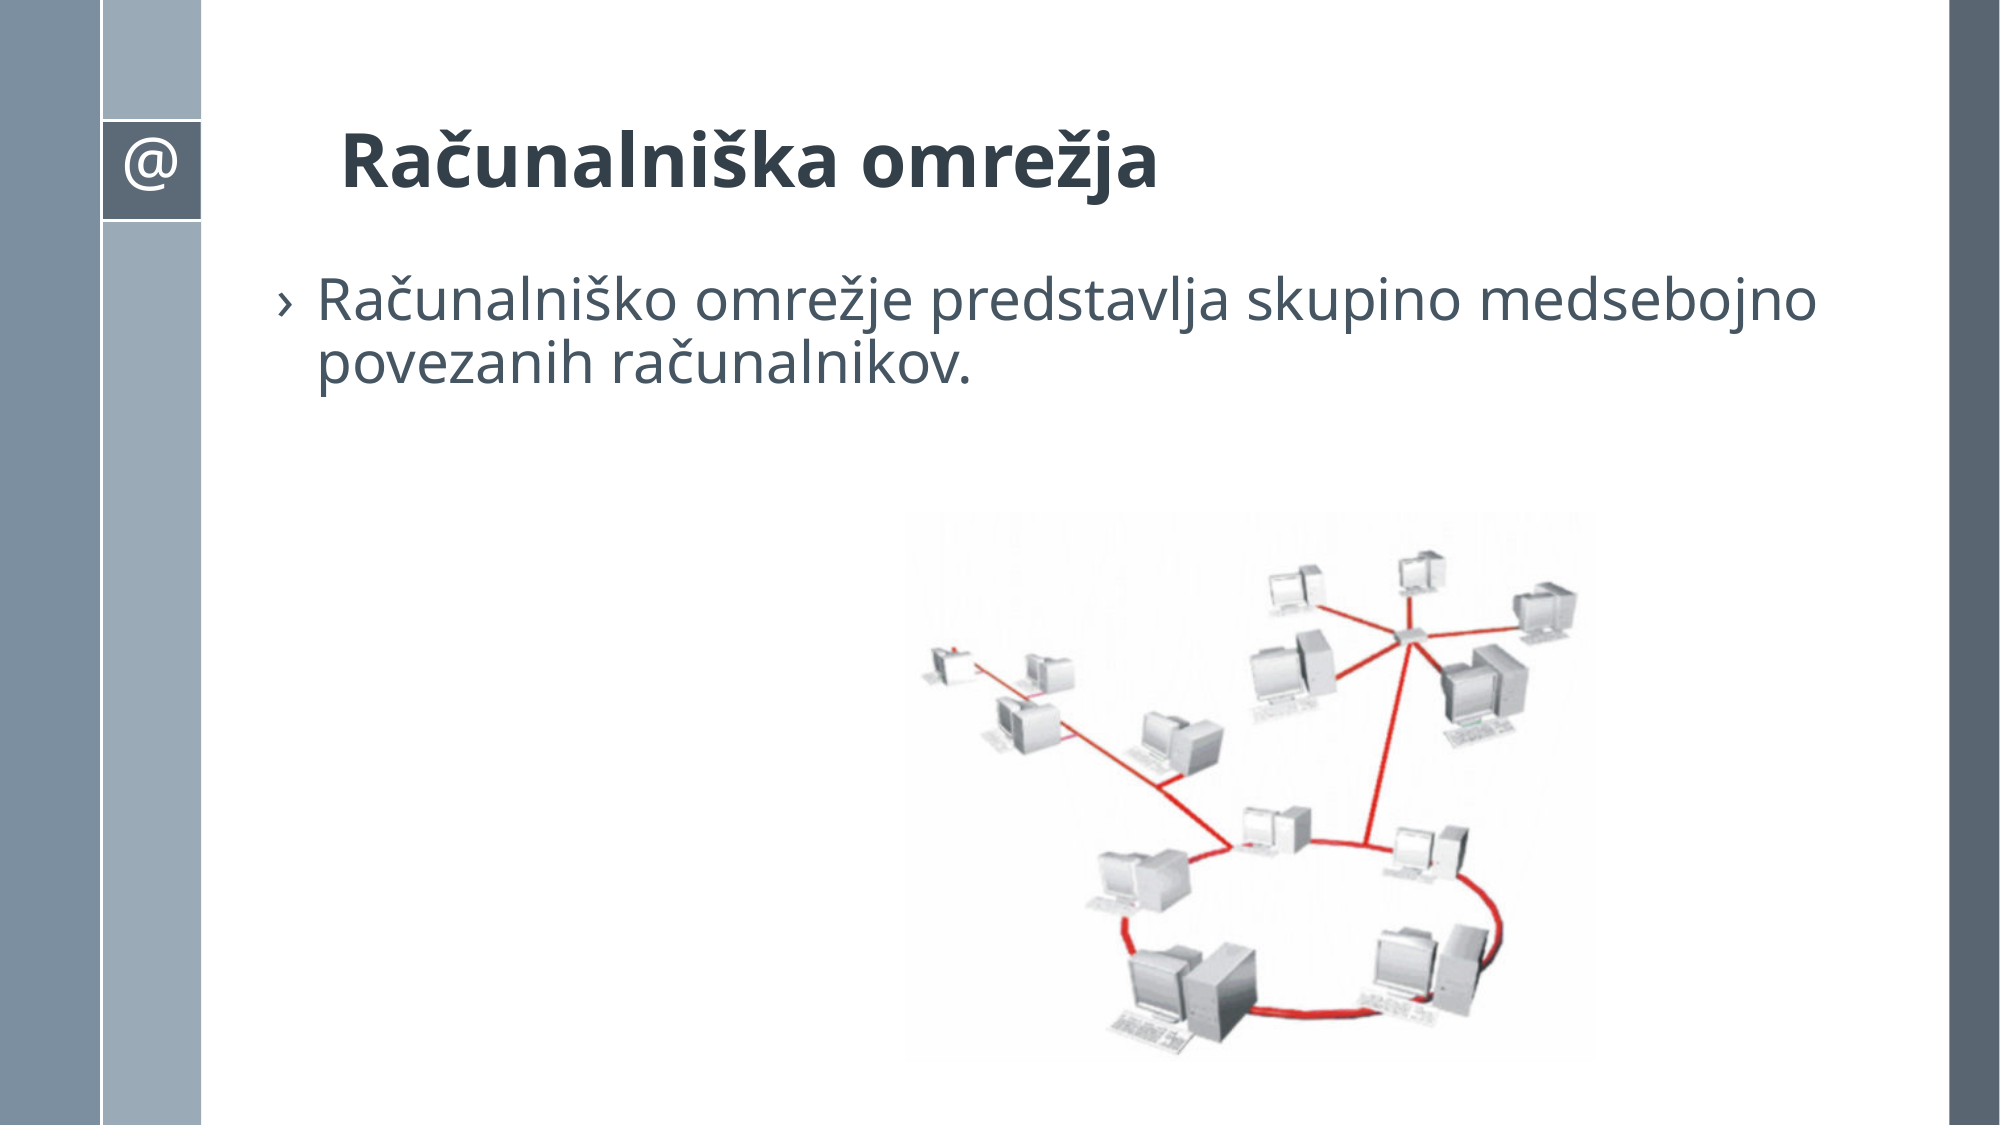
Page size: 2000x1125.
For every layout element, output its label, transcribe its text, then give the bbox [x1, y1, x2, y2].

picture [905, 512, 1596, 1062]
list Računalniško omrežje predstavlja skupino medsebojno povezanih računalnikov. [261, 262, 1867, 1013]
title Računalniška omrežja [324, 70, 1675, 211]
